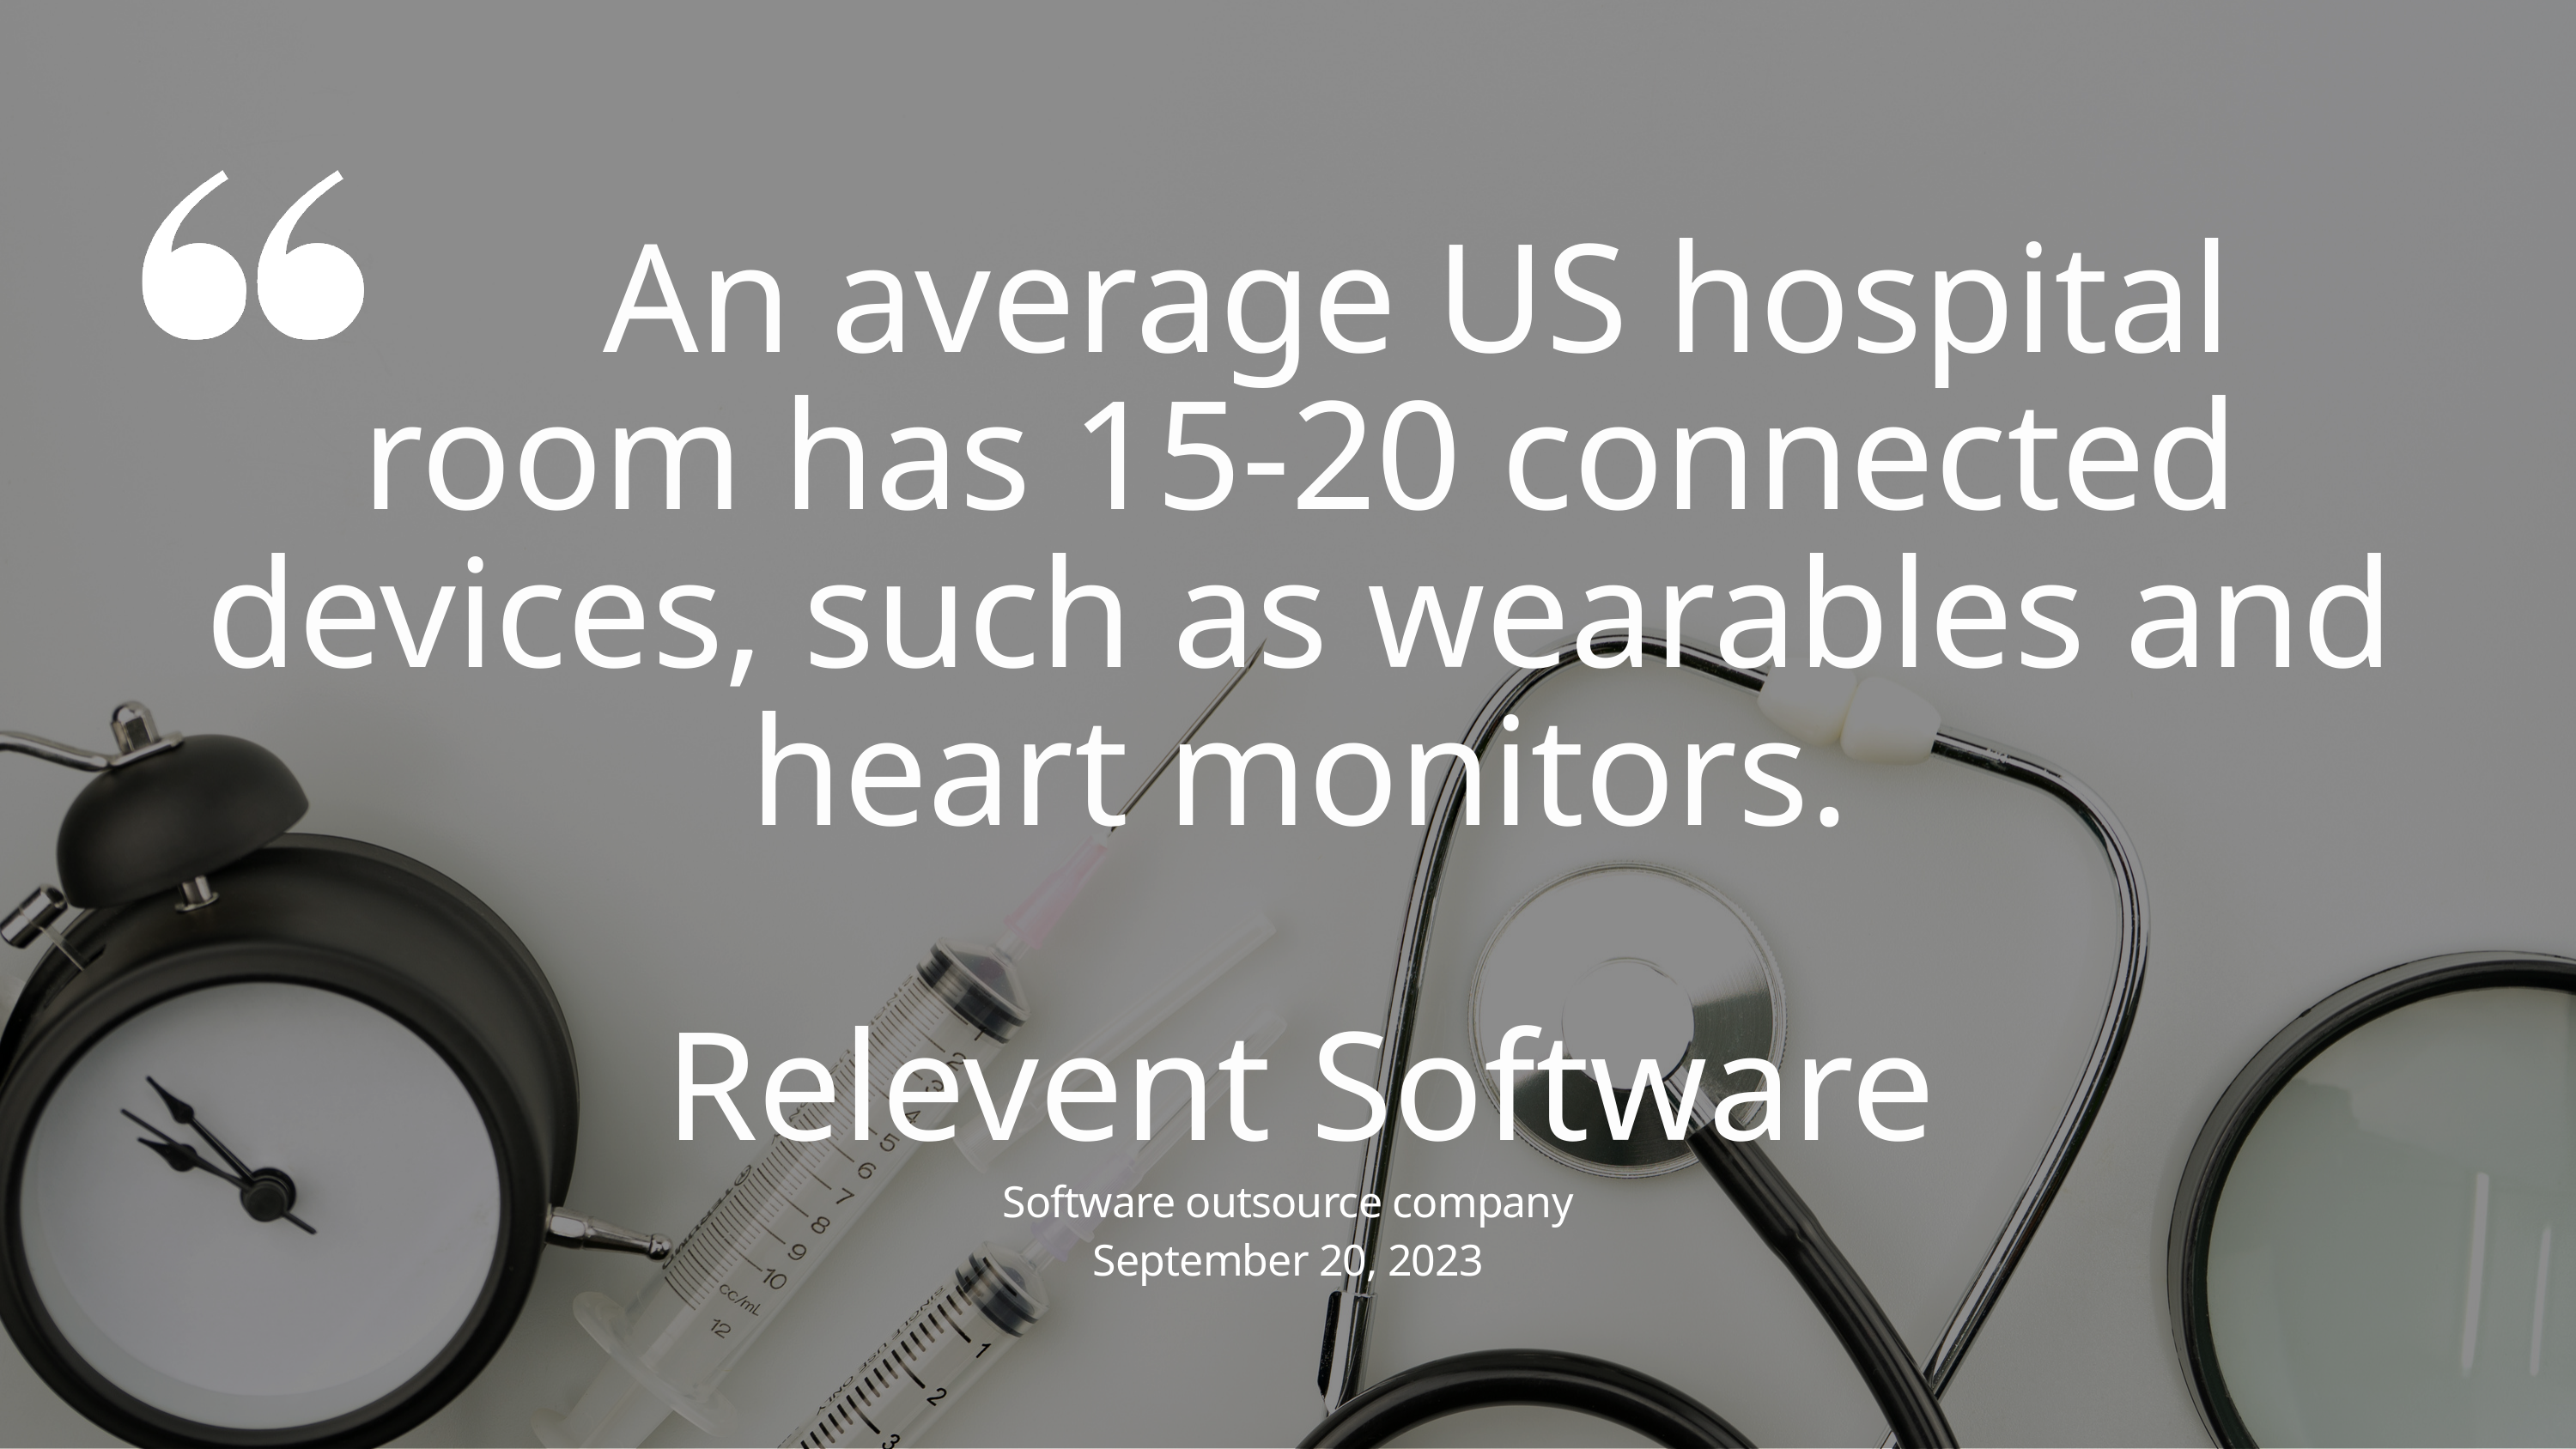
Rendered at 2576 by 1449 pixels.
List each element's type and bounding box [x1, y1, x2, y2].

text_box [0, 0, 2576, 1449]
